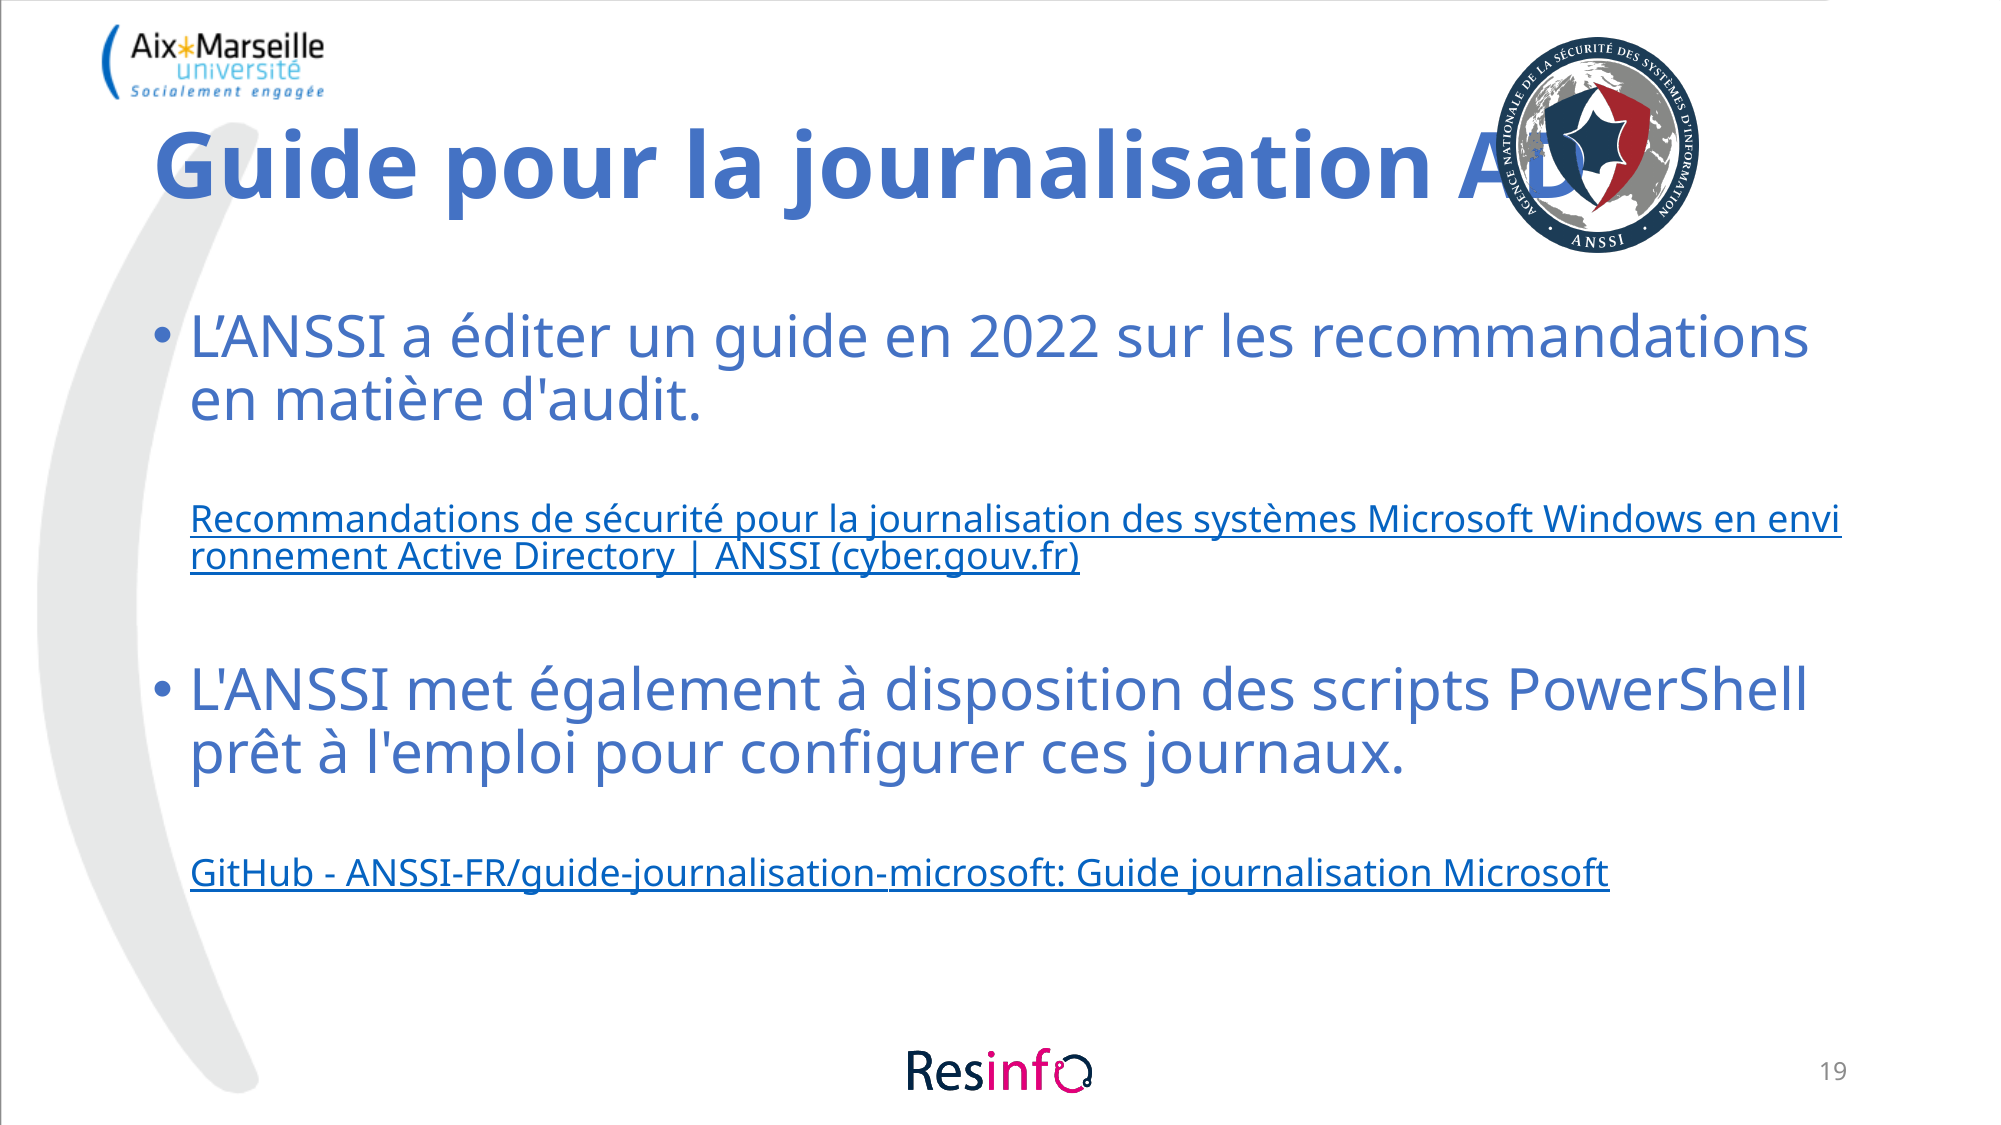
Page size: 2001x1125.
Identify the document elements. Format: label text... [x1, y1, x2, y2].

title Guide pour la journalisation AD [137, 59, 1863, 278]
slide_number 19 [1412, 1042, 1863, 1103]
picture [0, 0, 2001, 1125]
list L’ANSSI a éditer un guide en 2022 sur les recommandations en matière d'audit. Recommandations de sécurité pour la journalisation des systèmes Microsoft Windows en environnement Active Directory | ANSSI (cyber.gouv.fr) L'ANSSI met également à disposition des scripts PowerShell prêt à l'emploi pour configurer ces journaux. GitHub - ANSSI-FR/guide-journalisation-microsoft: Guide journalisation Microsoft [137, 299, 1863, 1014]
